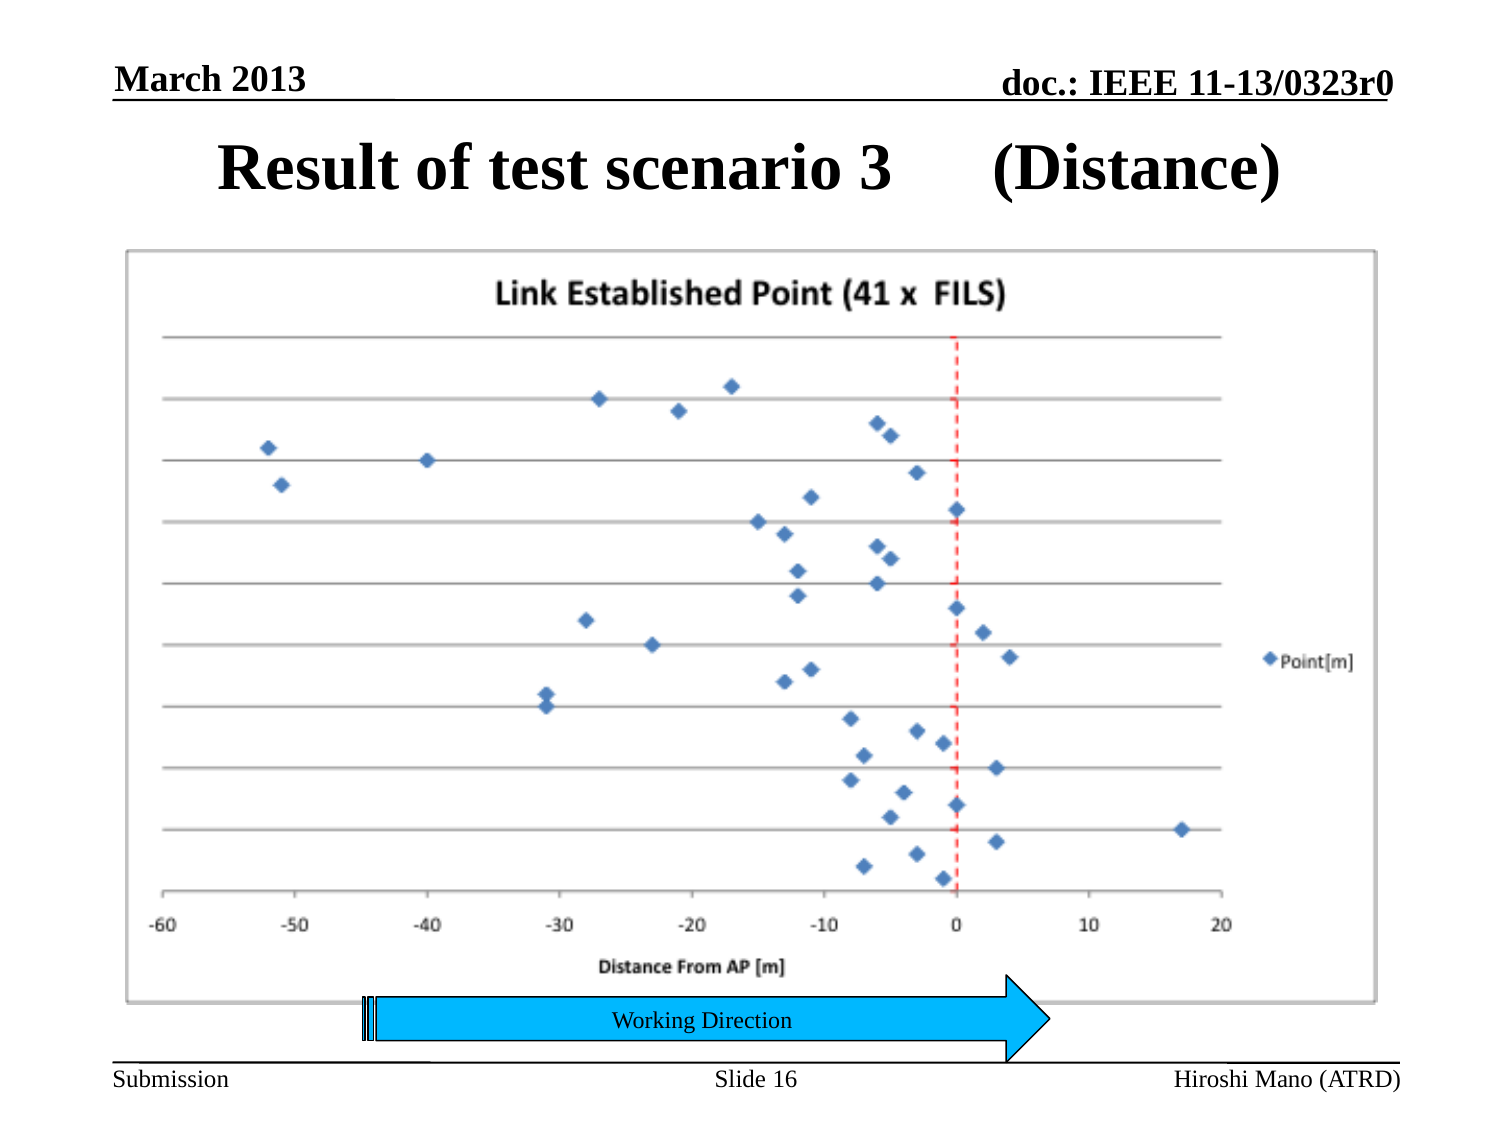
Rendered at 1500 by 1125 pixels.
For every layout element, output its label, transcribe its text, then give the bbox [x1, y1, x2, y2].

footer Hiroshi Mano (ATRD) [878, 1061, 1402, 1093]
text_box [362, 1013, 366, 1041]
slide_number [114, 54, 423, 100]
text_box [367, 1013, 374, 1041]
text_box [124, 249, 1378, 1005]
slide_number Slide 16 [712, 1061, 800, 1123]
title Result of test scenario 3 (Distance) [112, 74, 1388, 251]
text_box Working Direction [376, 1013, 1050, 1063]
